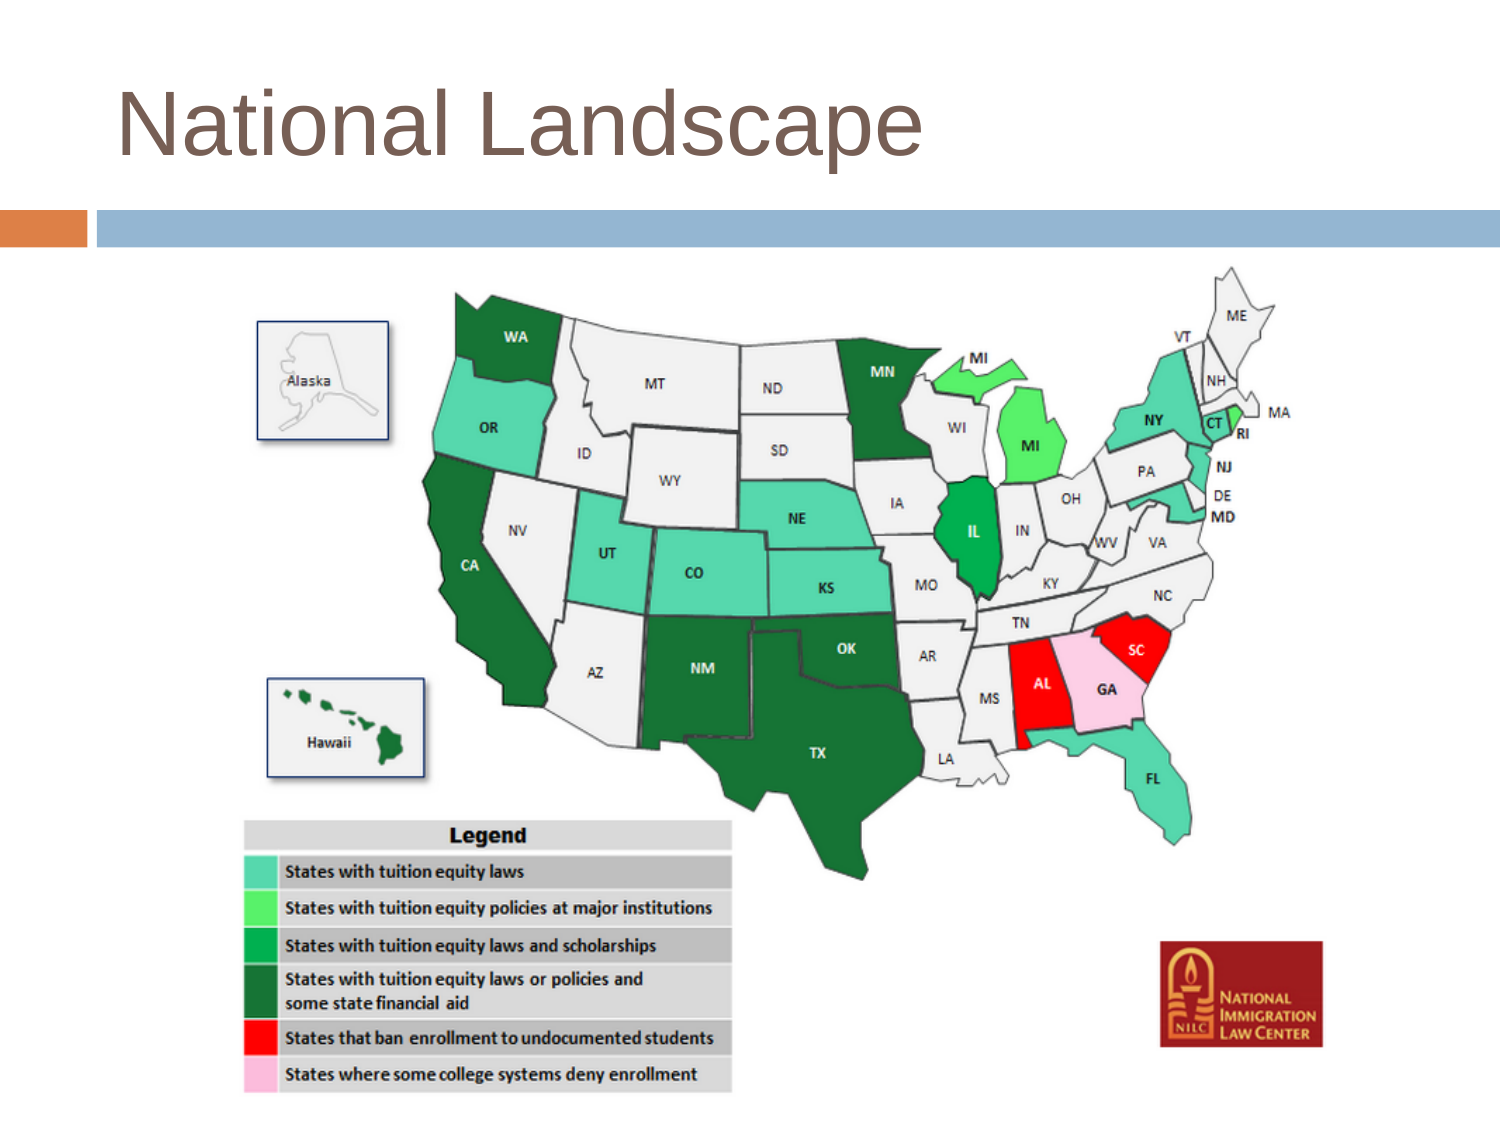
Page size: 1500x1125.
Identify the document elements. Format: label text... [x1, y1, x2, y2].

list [47, 262, 1500, 1102]
title National Landscape [100, 37, 1438, 200]
